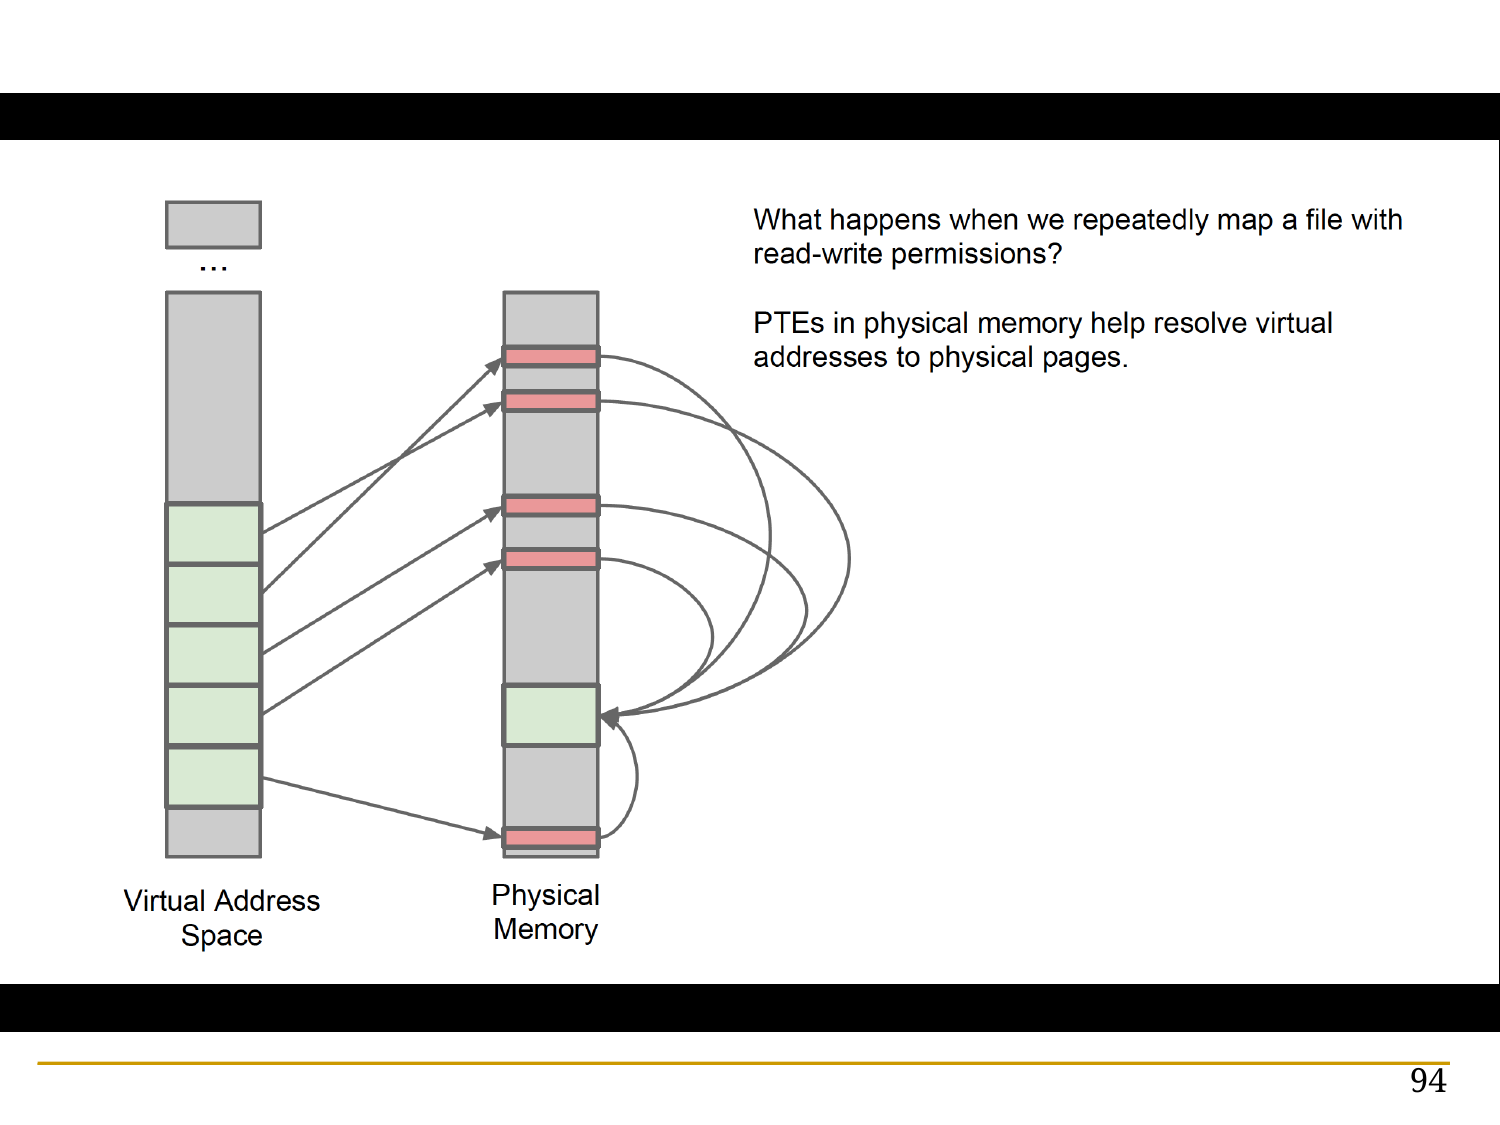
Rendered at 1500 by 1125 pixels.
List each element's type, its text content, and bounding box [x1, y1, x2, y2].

slide_number 94 [1111, 1041, 1462, 1112]
picture [0, 93, 1500, 1032]
